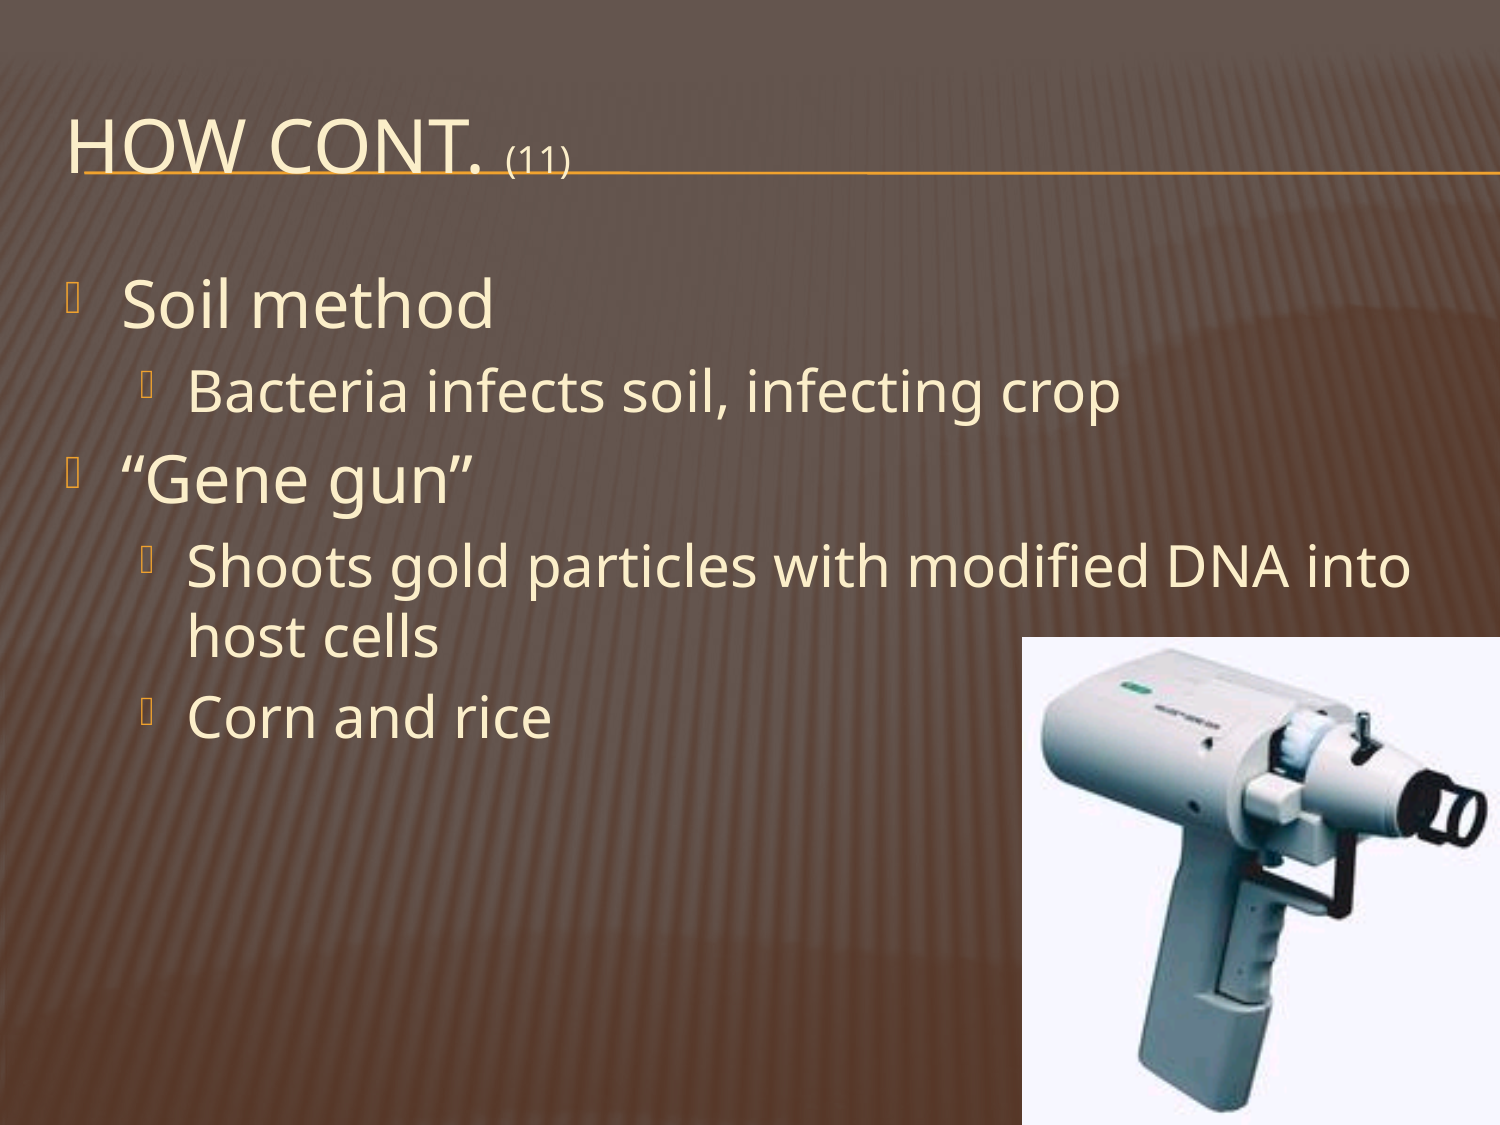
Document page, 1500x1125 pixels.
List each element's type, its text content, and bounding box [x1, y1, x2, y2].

list Soil method Bacteria infects soil, infecting crop “Gene gun” Shoots gold particles with modified DNA into host cells Corn and rice [50, 254, 1475, 998]
picture [1021, 637, 1500, 1125]
title How cont. (11) [50, 75, 1475, 213]
